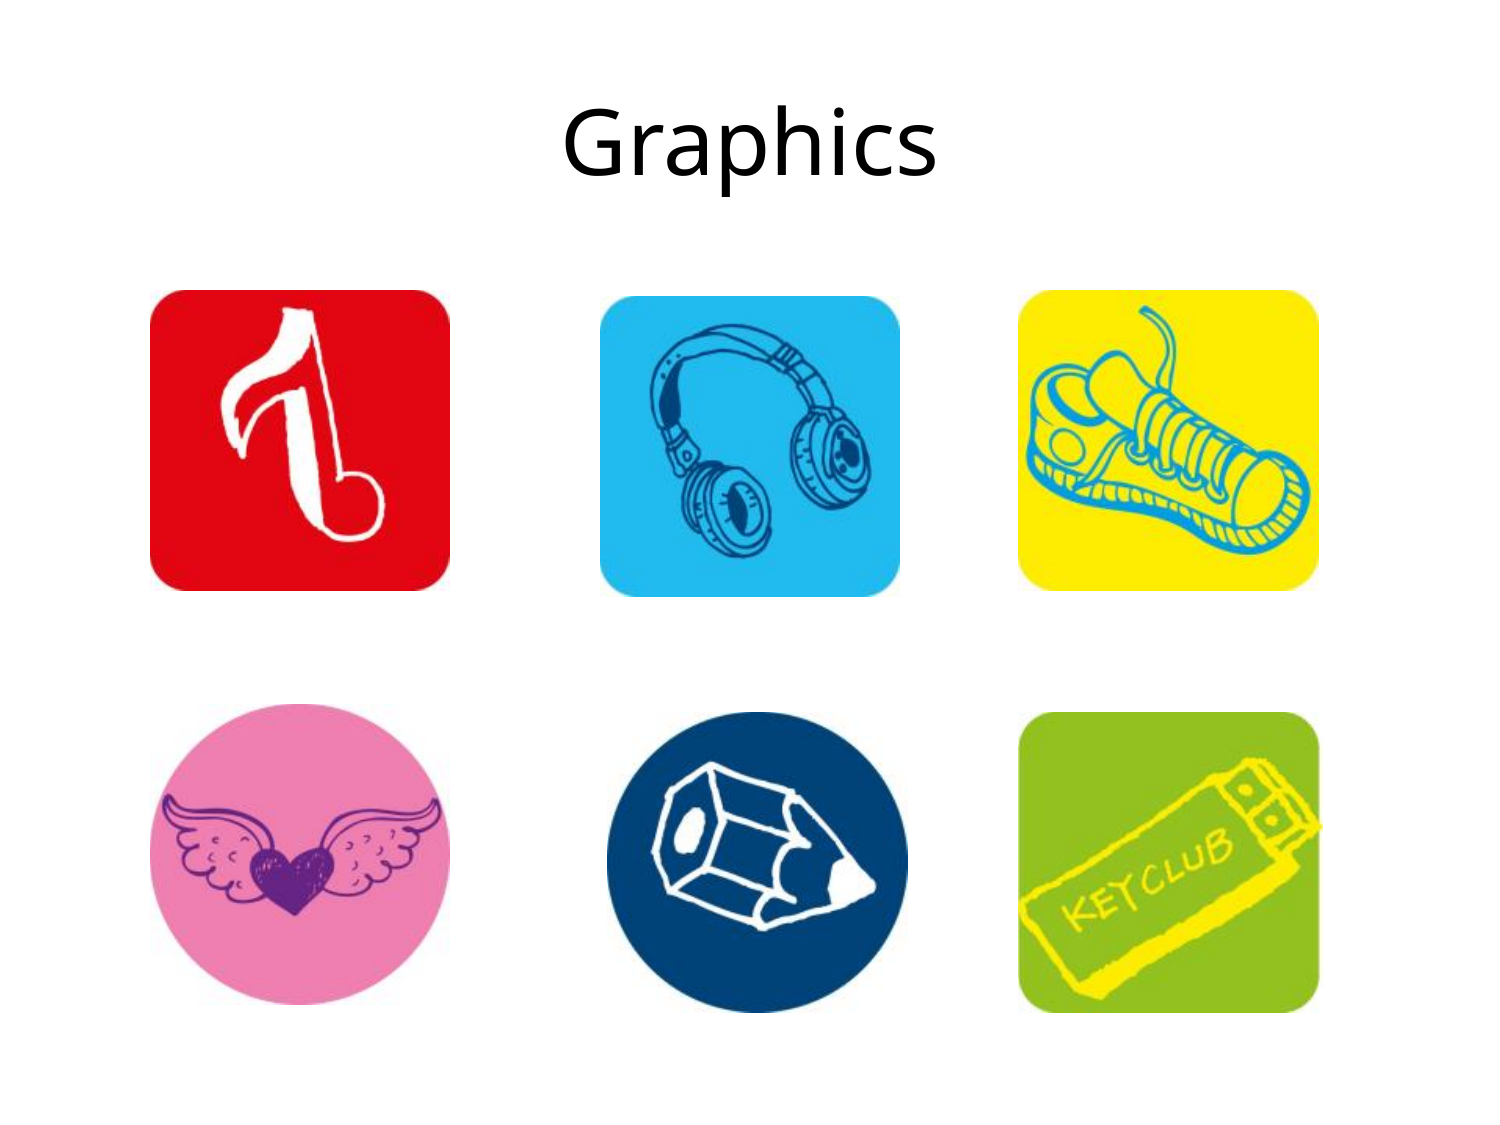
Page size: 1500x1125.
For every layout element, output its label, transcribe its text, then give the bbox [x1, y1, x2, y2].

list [149, 289, 451, 591]
picture [599, 295, 901, 597]
picture [1018, 289, 1319, 591]
title Graphics [75, 45, 1425, 233]
picture [607, 712, 909, 1013]
picture [1018, 712, 1324, 1013]
picture [149, 704, 451, 1005]
